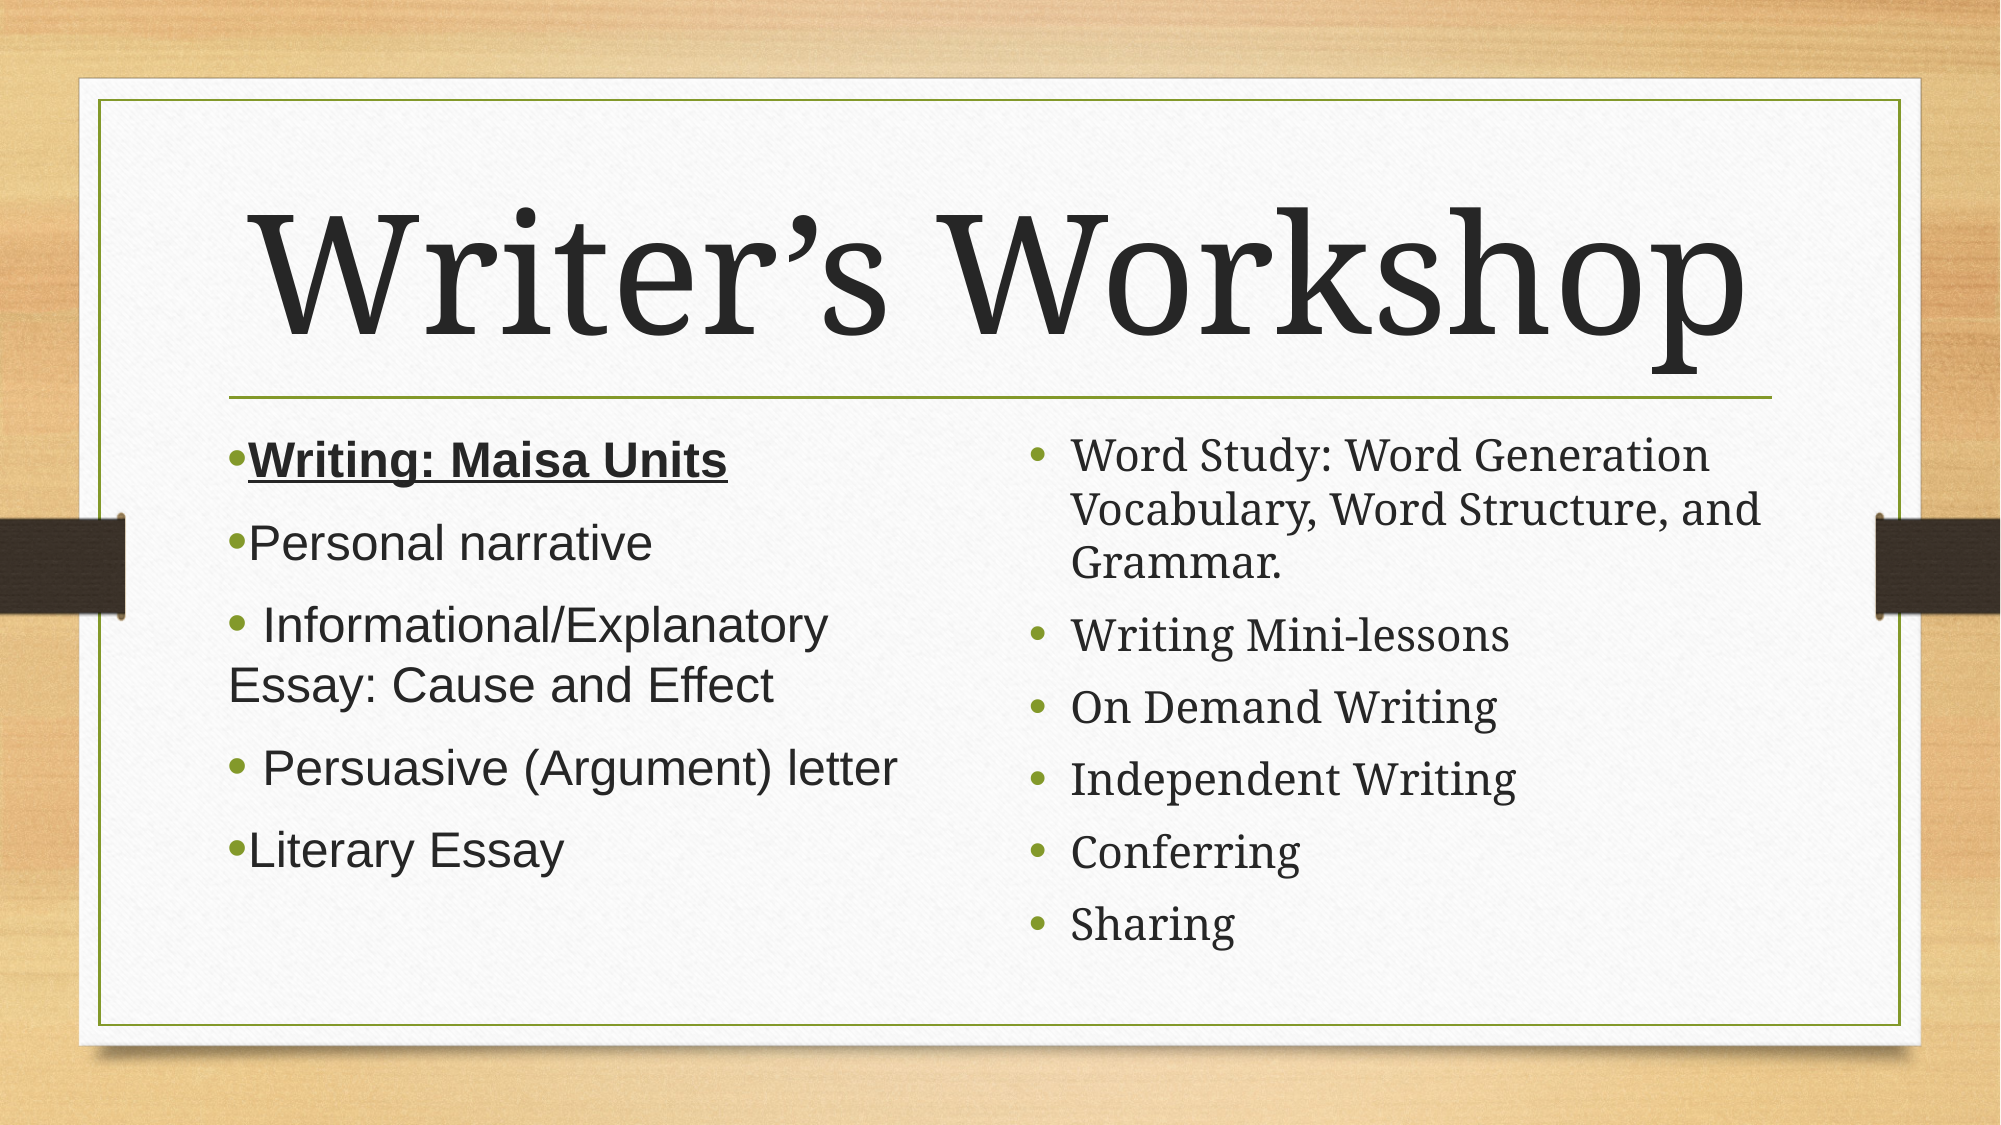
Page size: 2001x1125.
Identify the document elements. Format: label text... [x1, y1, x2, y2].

list Word Study: Word Generation Vocabulary, Word Structure, and Grammar. Writing Mini-lessons On Demand Writing Independent Writing Conferring Sharing [1013, 420, 1788, 963]
list Writing: Maisa Units Personal narrative Informational/Explanatory Essay: Cause and Effect Persuasive (Argument) letter Literary Essay [213, 420, 987, 963]
picture [0, 0, 2001, 1125]
title Writer’s Workshop [212, 161, 1788, 375]
